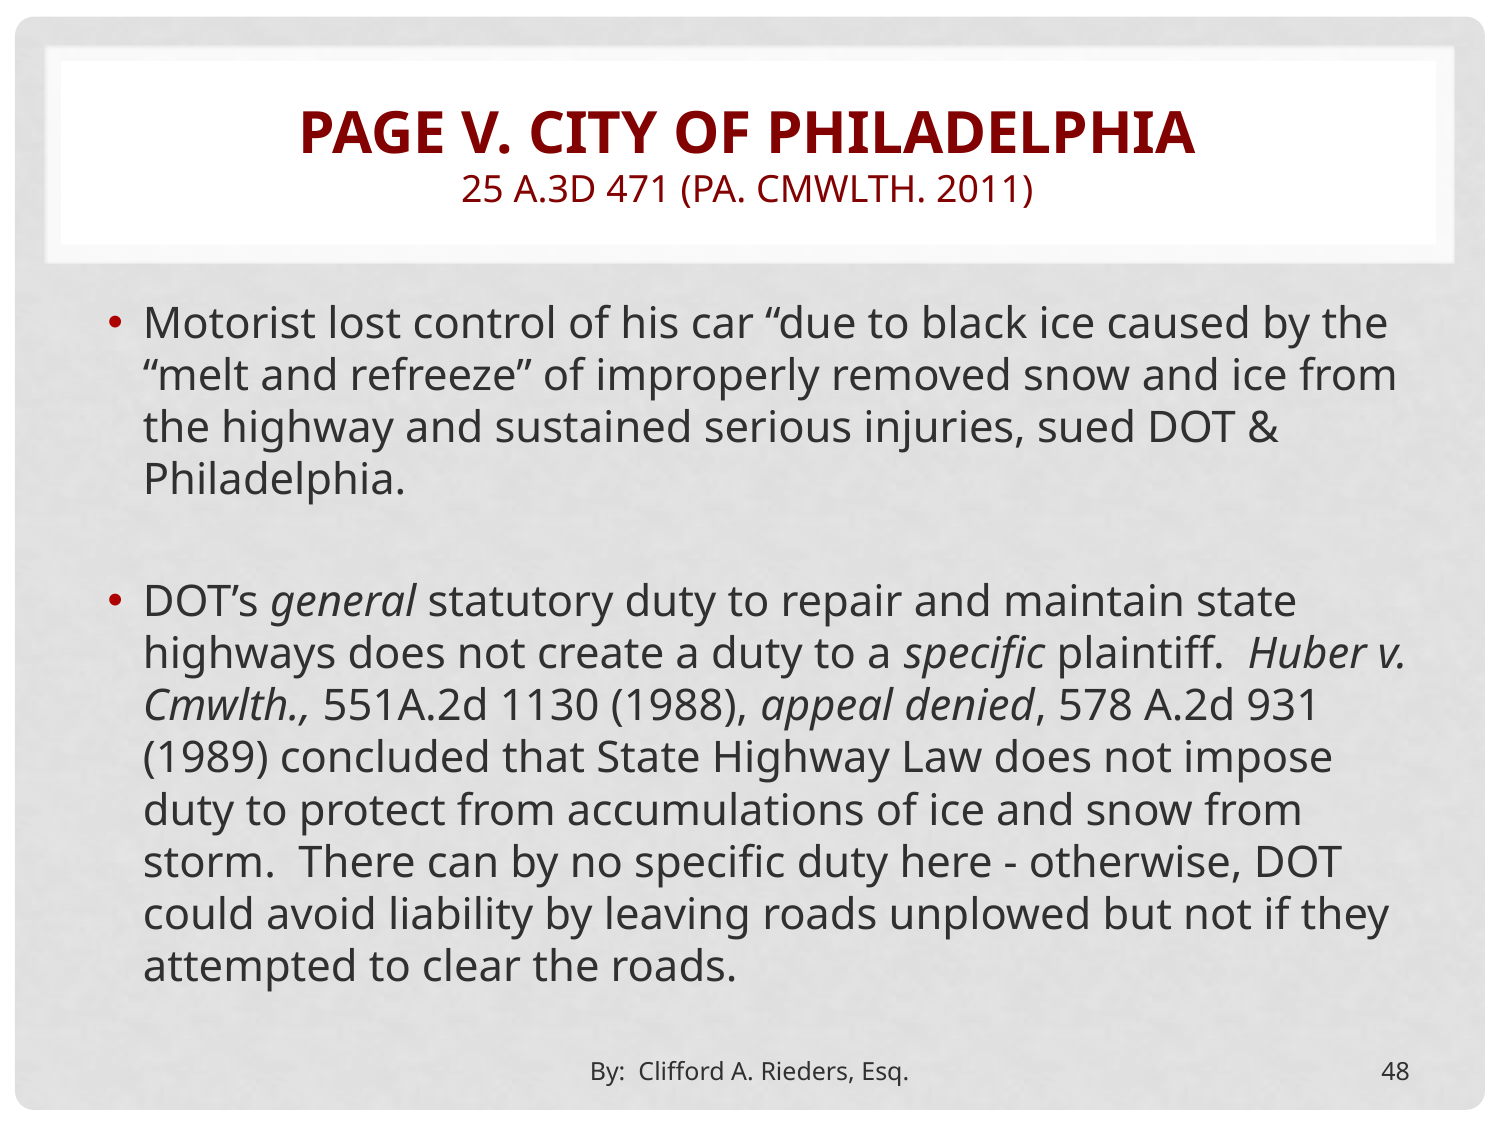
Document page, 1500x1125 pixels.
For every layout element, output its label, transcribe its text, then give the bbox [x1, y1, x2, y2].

list Motorist lost control of his car “due to black ice caused by the “melt and refreeze” of improperly removed snow and ice from the highway and sustained serious injuries, sued DOT & Philadelphia. DOT’s general statutory duty to repair and maintain state highways does not create a duty to a specific plaintiff. Huber v. Cmwlth., 551A.2d 1130 (1988), appeal denied, 578 A.2d 931 (1989) concluded that State Highway Law does not impose duty to protect from accumulations of ice and snow from storm. There can by no specific duty here - otherwise, DOT could avoid liability by leaving roads unplowed but not if they attempted to clear the roads. [75, 287, 1425, 1005]
title Page v. city of philadelphia 25 A.3d 471 (Pa. Cmwlth. 2011) [69, 66, 1425, 238]
slide_number 48 [1074, 1042, 1425, 1103]
footer By: Clifford A. Rieders, Esq. [512, 1042, 988, 1103]
